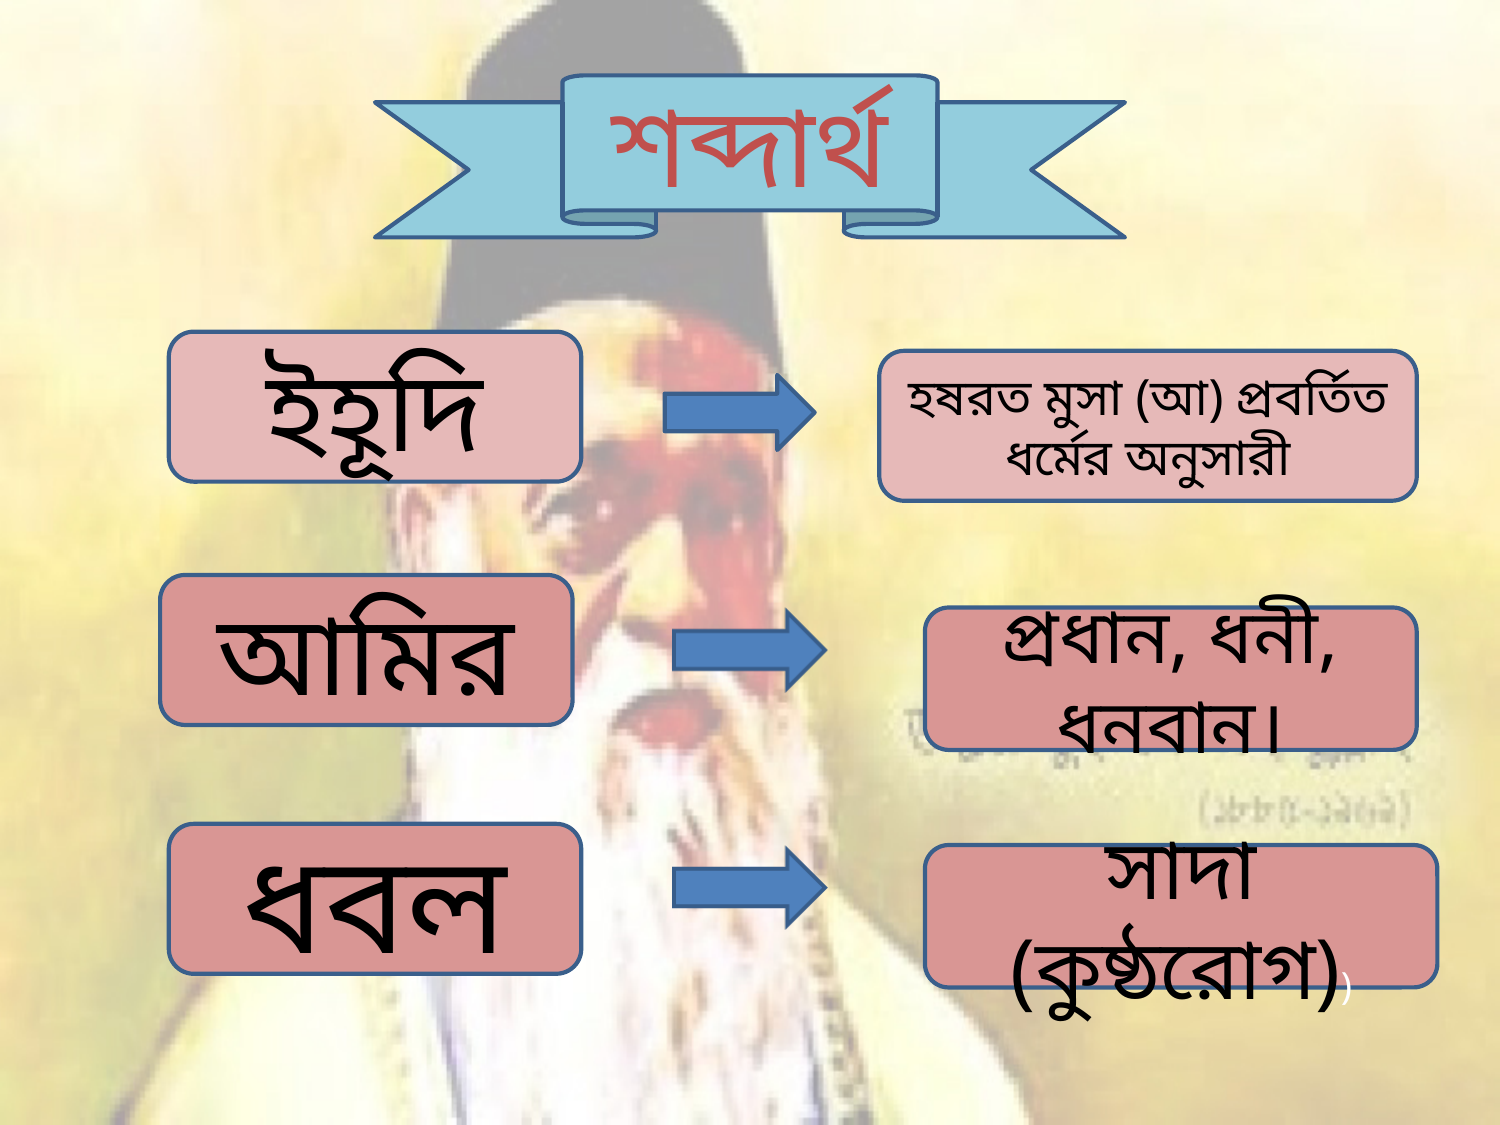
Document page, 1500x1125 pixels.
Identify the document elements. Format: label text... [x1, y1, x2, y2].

text_box শব্দার্থ [372, 73, 1127, 240]
text_box সাদা (কুষ্ঠরোগ)) [922, 842, 1440, 990]
text_box প্রধান, ধনী, ধনবান। [922, 605, 1419, 753]
text_box ধবল [166, 821, 584, 976]
picture [0, 0, 1500, 1125]
text_box ইহূদি [166, 329, 584, 484]
text_box হষরত মুসা (আ) প্রবর্তিত ধর্মের অনুসারী [877, 348, 1419, 503]
text_box [662, 373, 817, 452]
text_box আমির [158, 572, 575, 728]
